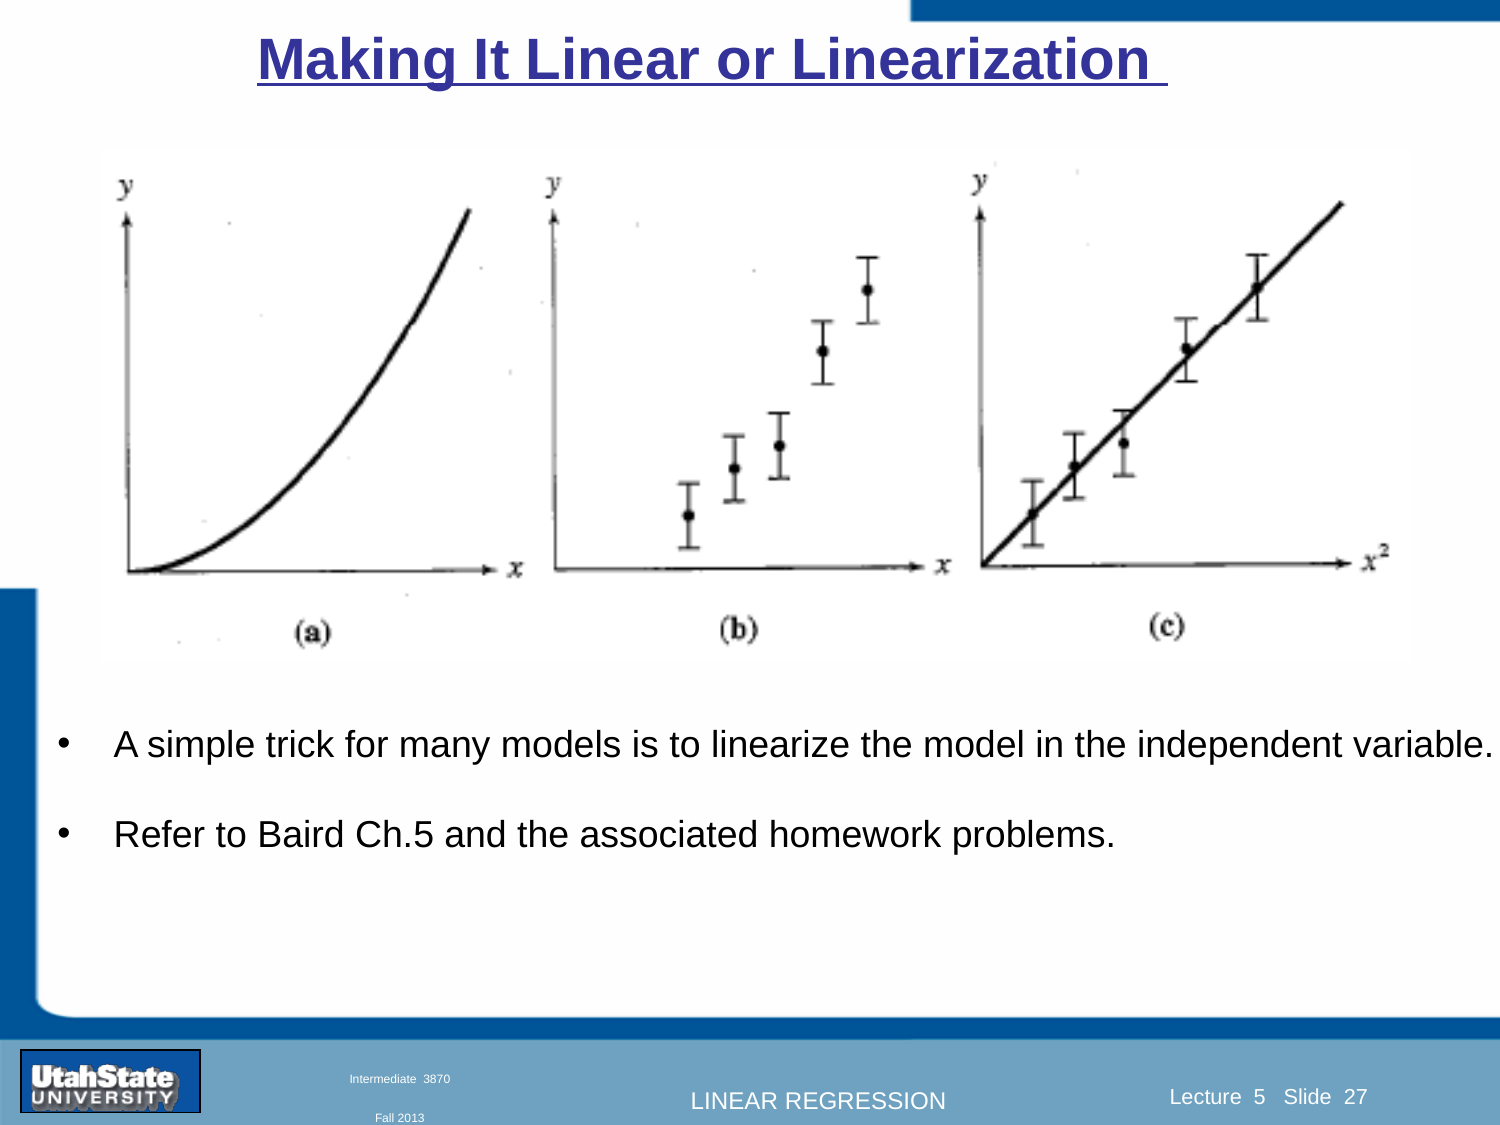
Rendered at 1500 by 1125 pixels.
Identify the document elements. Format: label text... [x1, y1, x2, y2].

picture [0, 0, 1500, 1125]
title Making It Linear or Linearization [74, 0, 1351, 113]
text_box A simple trick for many models is to linearize the model in the independent variable. Refer to Baird Ch.5 and the associated homework problems. [42, 712, 1500, 863]
